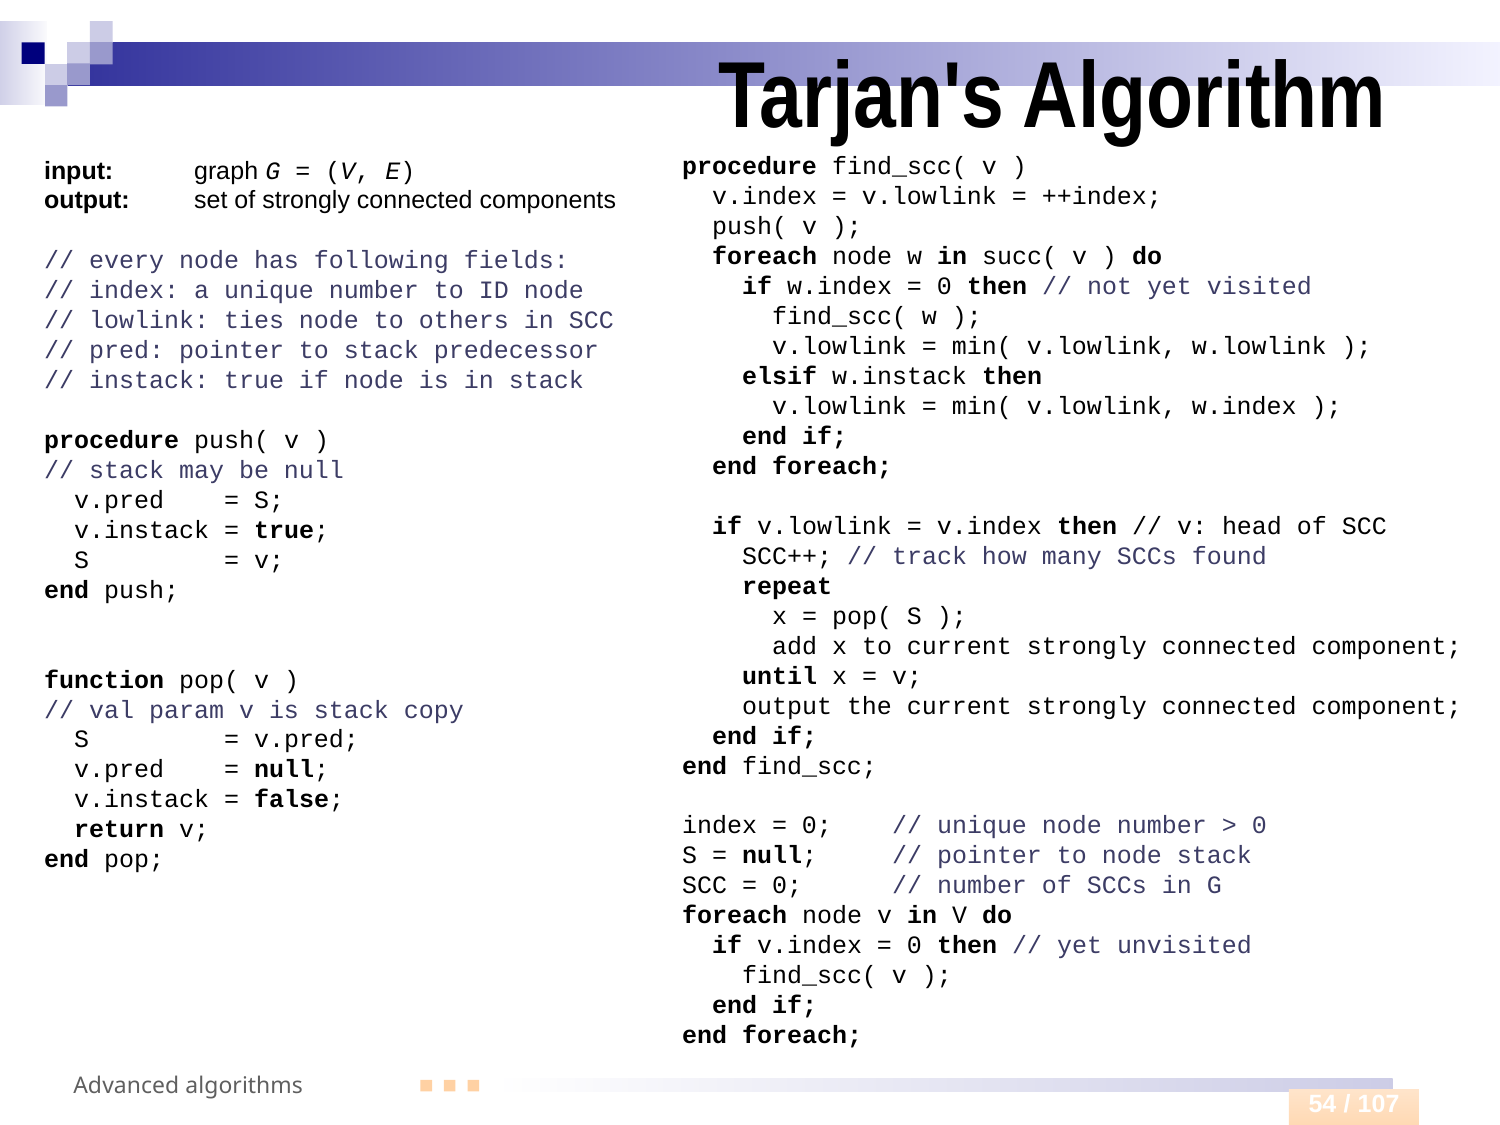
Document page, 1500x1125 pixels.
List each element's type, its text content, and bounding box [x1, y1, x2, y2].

title Tarjan's Algorithm [76, 30, 1424, 150]
text_box input: graph G = (V, E) output: set of strongly connected components // every node has following fields: // index: a unique number to ID node // lowlink: ties node to others in SCC // pred: pointer to stack predecessor // instack: true if node is in stack procedure push( v ) // stack may be null v.pred = S; v.instack = true; S = v; end push; function pop( v ) // val param v is stack copy S = v.pred; v.pred = null; v.instack = false; return v; end pop; [29, 146, 656, 910]
text_box procedure find_scc( v ) v.index = v.lowlink = ++index; push( v ); foreach node w in succ( v ) do if w.index = 0 then // not yet visited find_scc( w ); v.lowlink = min( v.lowlink, w.lowlink ); elsif w.instack then v.lowlink = min( v.lowlink, w.index ); end if; end foreach; if v.lowlink = v.index then // v: head of SCC SCC++; // track how many SCCs found repeat x = pop( S ); add x to current strongly connected component; until x = v; output the current strongly connected component; end if; end find_scc; index = 0; // unique node number > 0 S = null; // pointer to node stack SCC = 0; // number of SCCs in G foreach node v in V do if v.index = 0 then // yet unvisited find_scc( v ); end if; end foreach; [667, 146, 1489, 1111]
